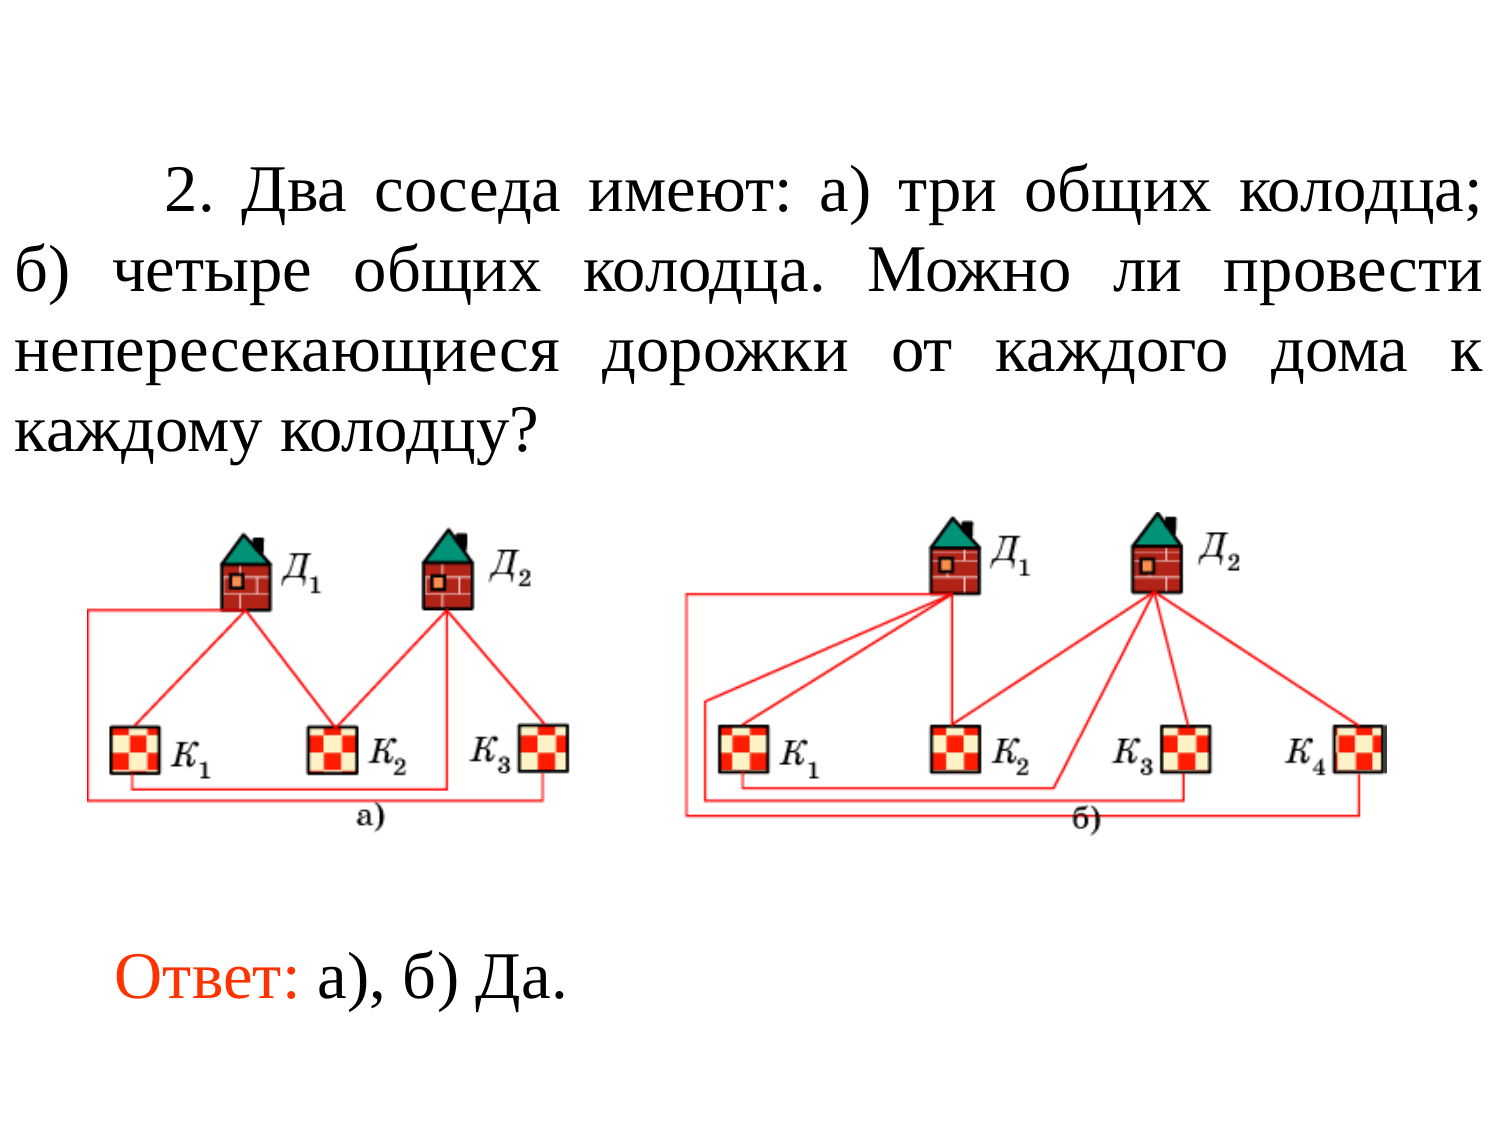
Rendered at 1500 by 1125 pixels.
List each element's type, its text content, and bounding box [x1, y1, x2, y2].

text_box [87, 512, 1385, 1021]
text_box 2. Два соседа имеют: а) три общих колодца; б) четыре общих колодца. Можно ли провести непересекающиеся дорожки от каждого дома к каждому колодцу? [0, 137, 1500, 472]
